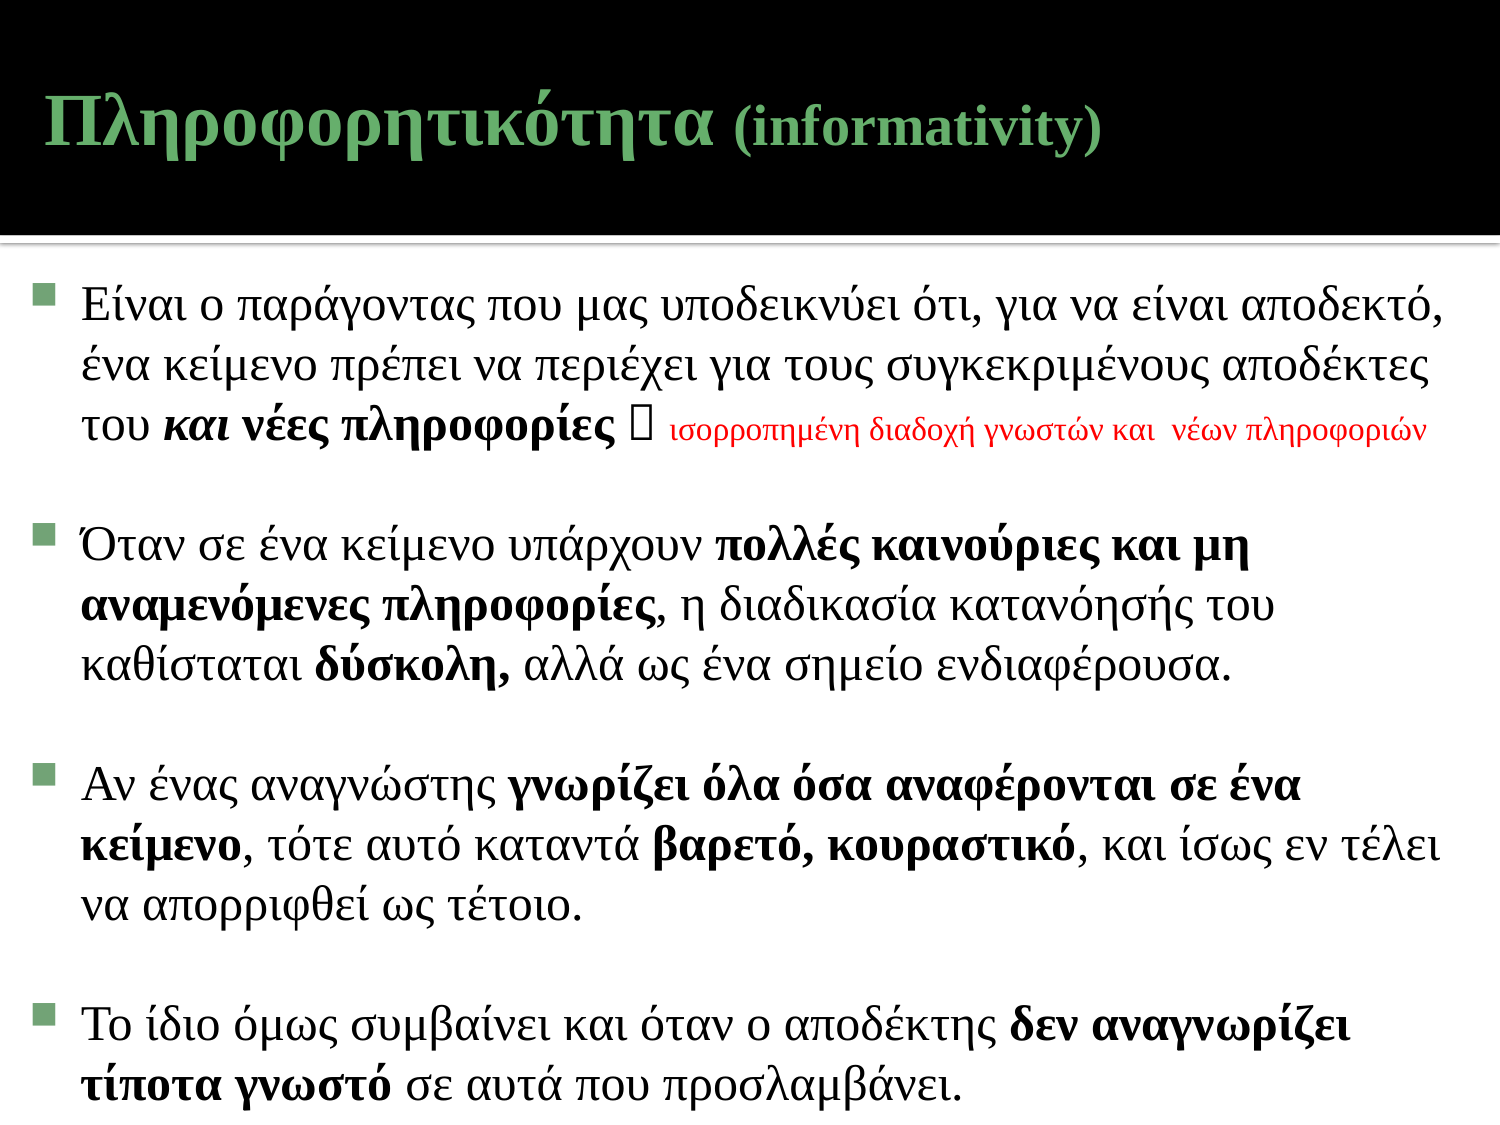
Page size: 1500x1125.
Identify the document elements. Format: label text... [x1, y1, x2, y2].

list Είναι ο παράγοντας που μας υποδεικνύει ότι, για να είναι αποδεκτό, ένα κείμενο πρέπει να περιέχει για τους συγκεκριμένους αποδέκτες του και νέες πληροφορίες  ισορροπημένη διαδοχή γνωστών και νέων πληροφοριών Όταν σε ένα κείμενο υπάρχουν πολλές καινούριες και μη αναμενόμενες πληροφορίες, η διαδικασία κατανόησής του καθίσταται δύσκολη, αλλά ως ένα σημείο ενδιαφέρουσα. Αν ένας αναγνώστης γνωρίζει όλα όσα αναφέρονται σε ένα κείμενο, τότε αυτό καταντά βαρετό, κουραστικό, και ίσως εν τέλει να απορριφθεί ως τέτοιο. Το ίδιο όμως συμβαίνει και όταν ο αποδέκτης δεν αναγνωρίζει τίποτα γνωστό σε αυτά που προσλαμβάνει. [0, 255, 1471, 1125]
title Πληροφορητικότητα (informativity) [29, 0, 1459, 231]
